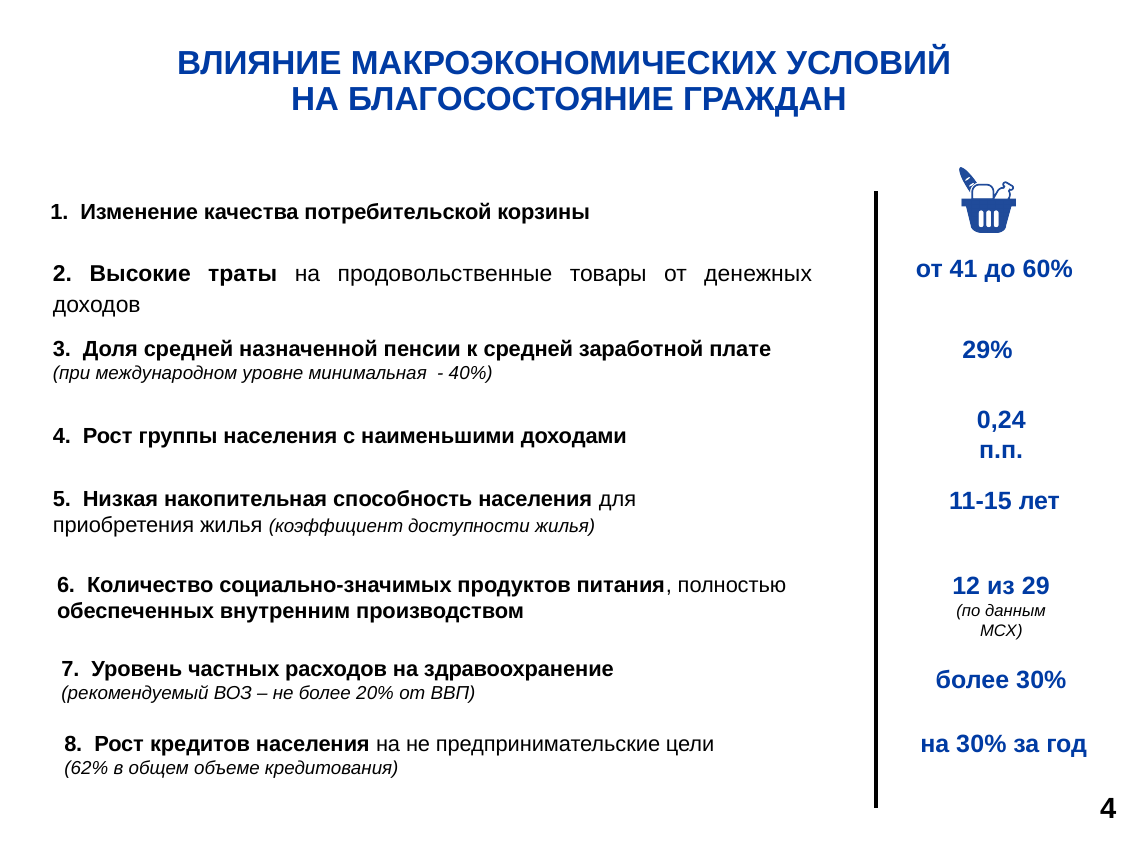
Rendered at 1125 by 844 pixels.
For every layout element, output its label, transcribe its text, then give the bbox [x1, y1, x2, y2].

text_box от 41 до 60% [901, 244, 1101, 290]
text_box 0,24 п.п. [937, 396, 1066, 471]
text_box 4 [1085, 782, 1125, 832]
text_box 6. Количество социально-значимых продуктов питания, полностью обеспеченных внутренним производством [42, 562, 840, 631]
text_box 12 из 29 (по данным МСХ) [930, 562, 1072, 647]
text_box ВЛИЯНИЕ МАКРОЭКОНОМИЧЕСКИХ УСЛОВИЙ НА БЛАГОСОСТОЯНИЕ ГРАЖДАН [46, 34, 1092, 124]
picture [955, 167, 1020, 233]
text_box 8. Рост кредитов населения на не предпринимательские цели (62% в общем объеме кредитования) [49, 721, 858, 786]
text_box 29% [933, 326, 1042, 371]
text_box 2. Высокие траты на продовольственные товары от денежных доходов [38, 247, 827, 325]
text_box 5. Низкая накопительная способность населения для приобретения жилья (коэффициент доступности жилья) [38, 477, 847, 545]
text_box 11-15 лет [933, 477, 1076, 522]
text_box 7. Уровень частных расходов на здравоохранение (рекомендуемый ВОЗ – не более 20% от ВВП) [46, 647, 844, 711]
text_box 1. Изменение качества потребительской корзины [35, 190, 815, 232]
text_box более 30% [897, 656, 1105, 701]
text_box на 30% за год [905, 720, 1106, 766]
text_box 3. Доля средней назначенной пенсии к средней заработной плате (при международном уровне минимальная - 40%) [38, 327, 844, 391]
text_box 4. Рост группы населения с наименьшими доходами [38, 414, 696, 456]
